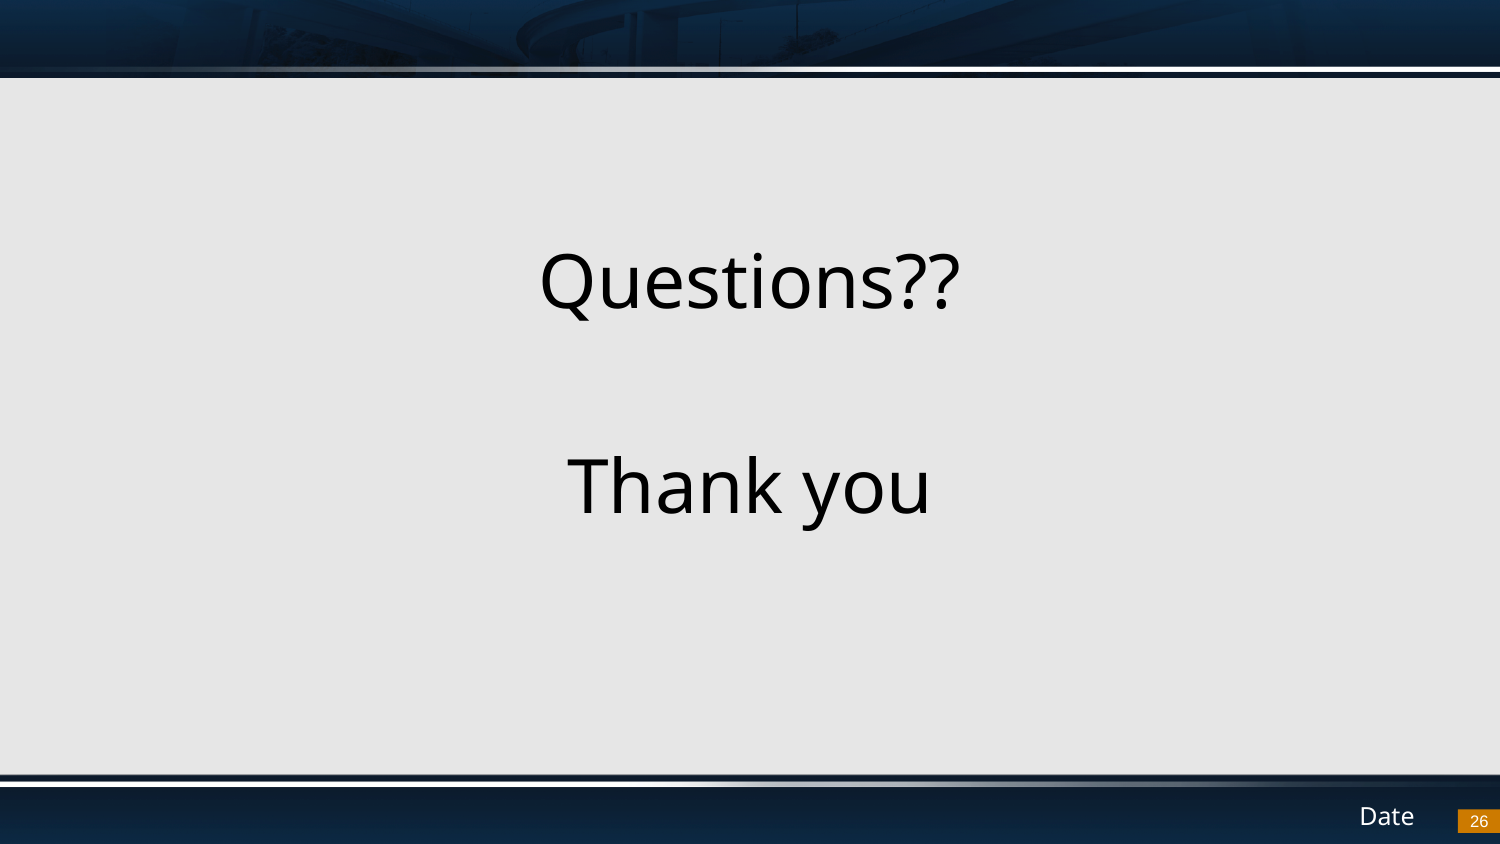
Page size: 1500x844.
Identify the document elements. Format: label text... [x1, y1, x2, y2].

list Questions?? Thank you [54, 131, 1446, 769]
picture [0, 0, 1500, 78]
slide_number 26 [1454, 809, 1489, 833]
picture [0, 774, 1500, 844]
